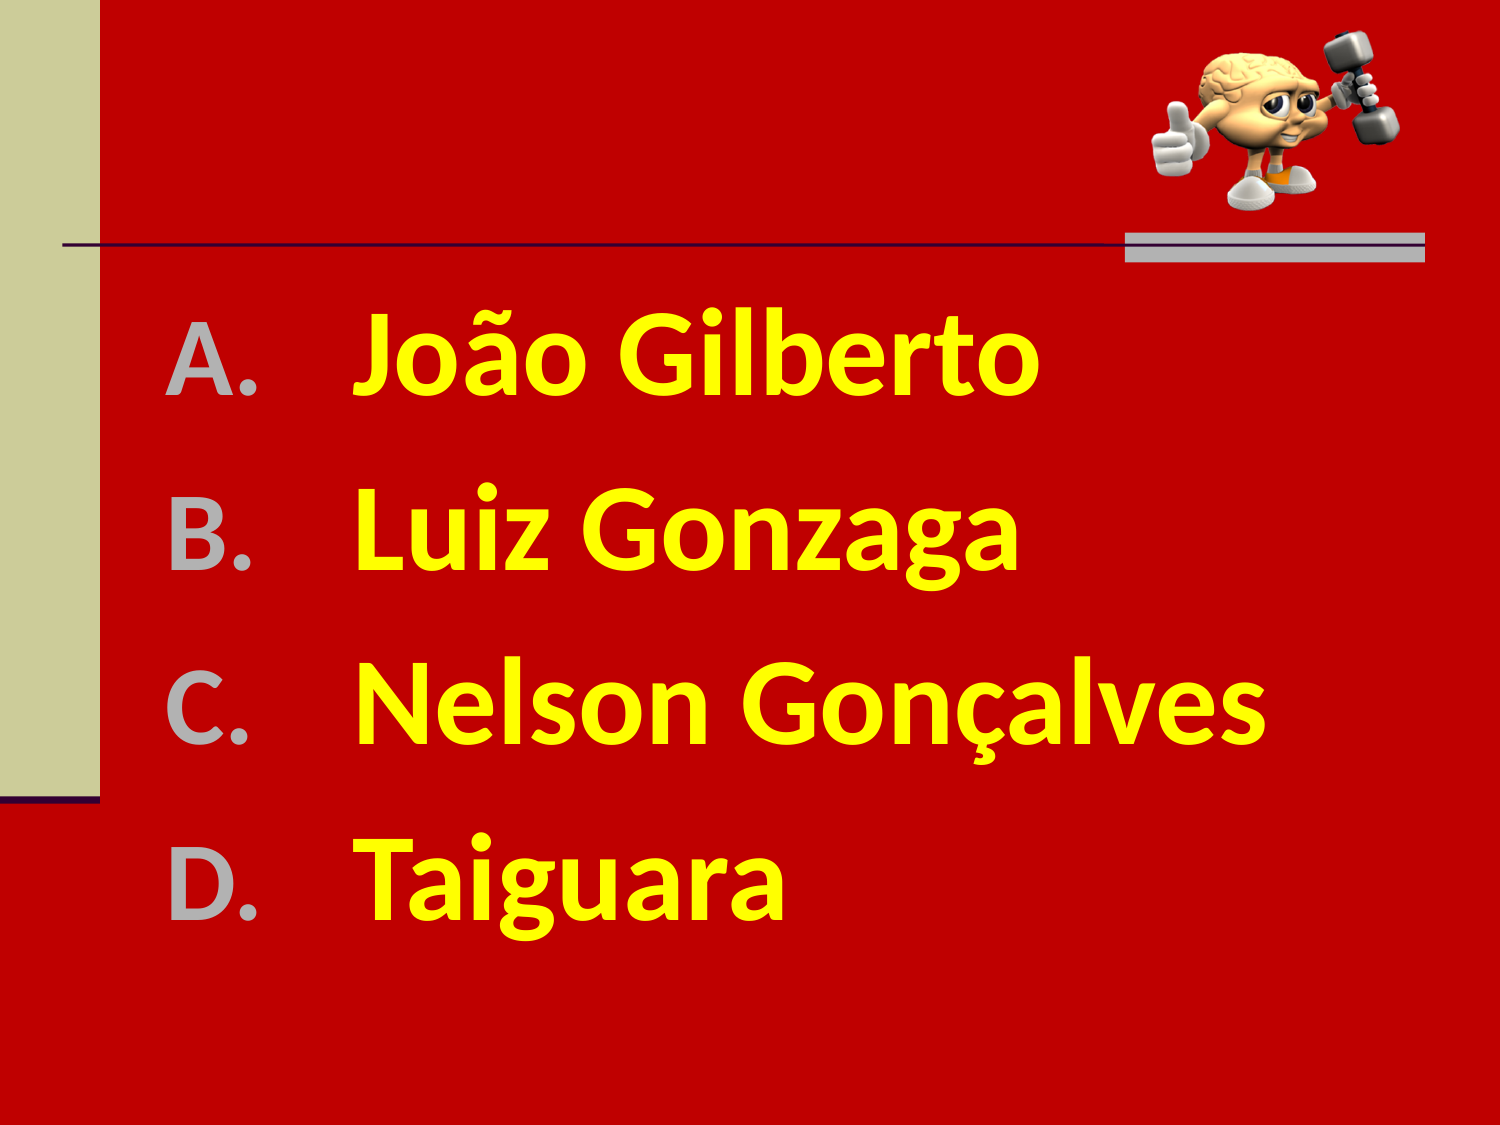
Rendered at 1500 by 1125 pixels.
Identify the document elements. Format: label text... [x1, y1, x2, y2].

list João Gilberto Luiz Gonzaga Nelson Gonçalves Taiguara [150, 262, 1425, 1006]
picture [1151, 30, 1400, 211]
